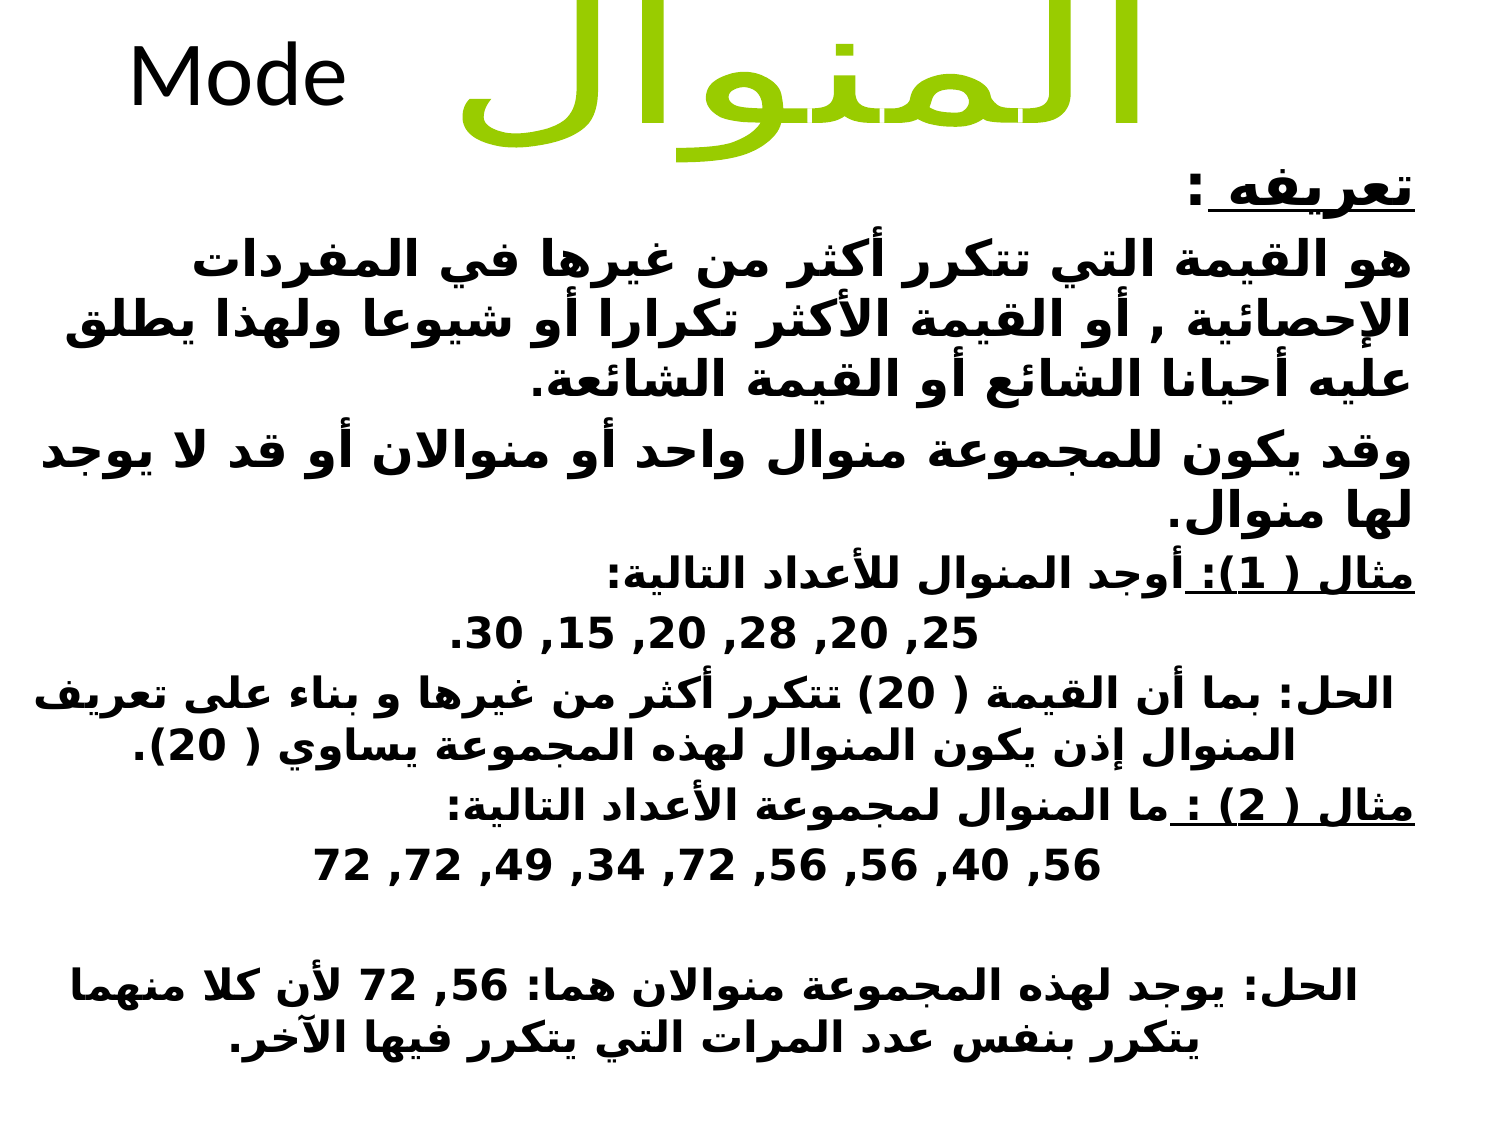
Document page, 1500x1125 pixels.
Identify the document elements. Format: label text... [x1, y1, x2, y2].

title Mode [112, 0, 1388, 138]
subtitle تعريفه : هو القيمة التي تتكرر أكثر من غيرها في المفردات الإحصائية , أو القيمة الأكثر تكرارا أو شيوعا ولهذا يطلق عليه أحيانا الشائع أو القيمة الشائعة. وقد يكون للمجموعة منوال واحد أو منوالان أو قد لا يوجد لها منوال. مثال ( 1): أوجد المنوال للأعداد التالية: 25, 20, 28, 20, 15, 30. الحل: بما أن القيمة ( 20) تتكرر أكثر من غيرها و بناء على تعريف المنوال إذن يكون المنوال لهذه المجموعة يساوي ( 20). مثال ( 2) : ما المنوال لمجموعة الأعداد التالية: 56, 40, 56, 56, 72, 34, 49, 72, 72 الحل: يوجد لهذه المجموعة منوالان هما: 56, 72 لأن كلا منهما يتكرر بنفس عدد المرات التي يتكرر فيها الآخر. [0, 140, 1430, 1079]
